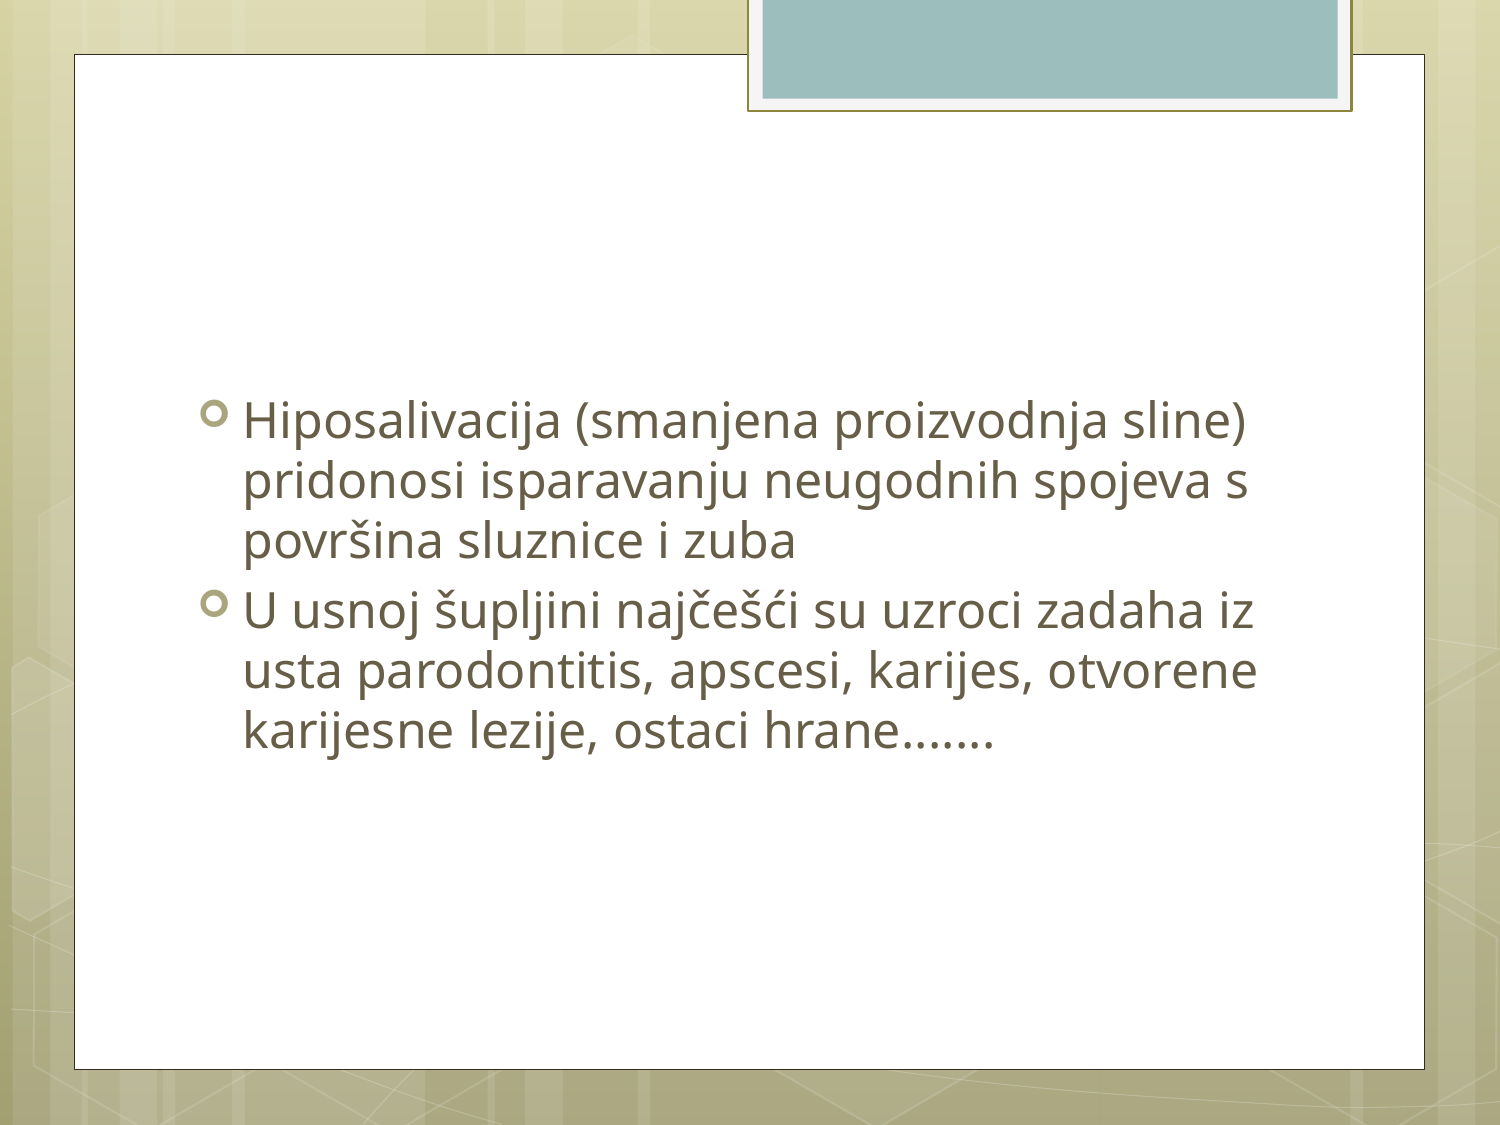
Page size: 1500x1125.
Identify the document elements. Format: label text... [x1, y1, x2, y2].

list Hiposalivacija (smanjena proizvodnja sline) pridonosi isparavanju neugodnih spojeva s površina sluznice i zuba U usnoj šupljini najčešći su uzroci zadaha iz usta parodontitis, apscesi, karijes, otvorene karijesne lezije, ostaci hrane....... [171, 381, 1283, 957]
